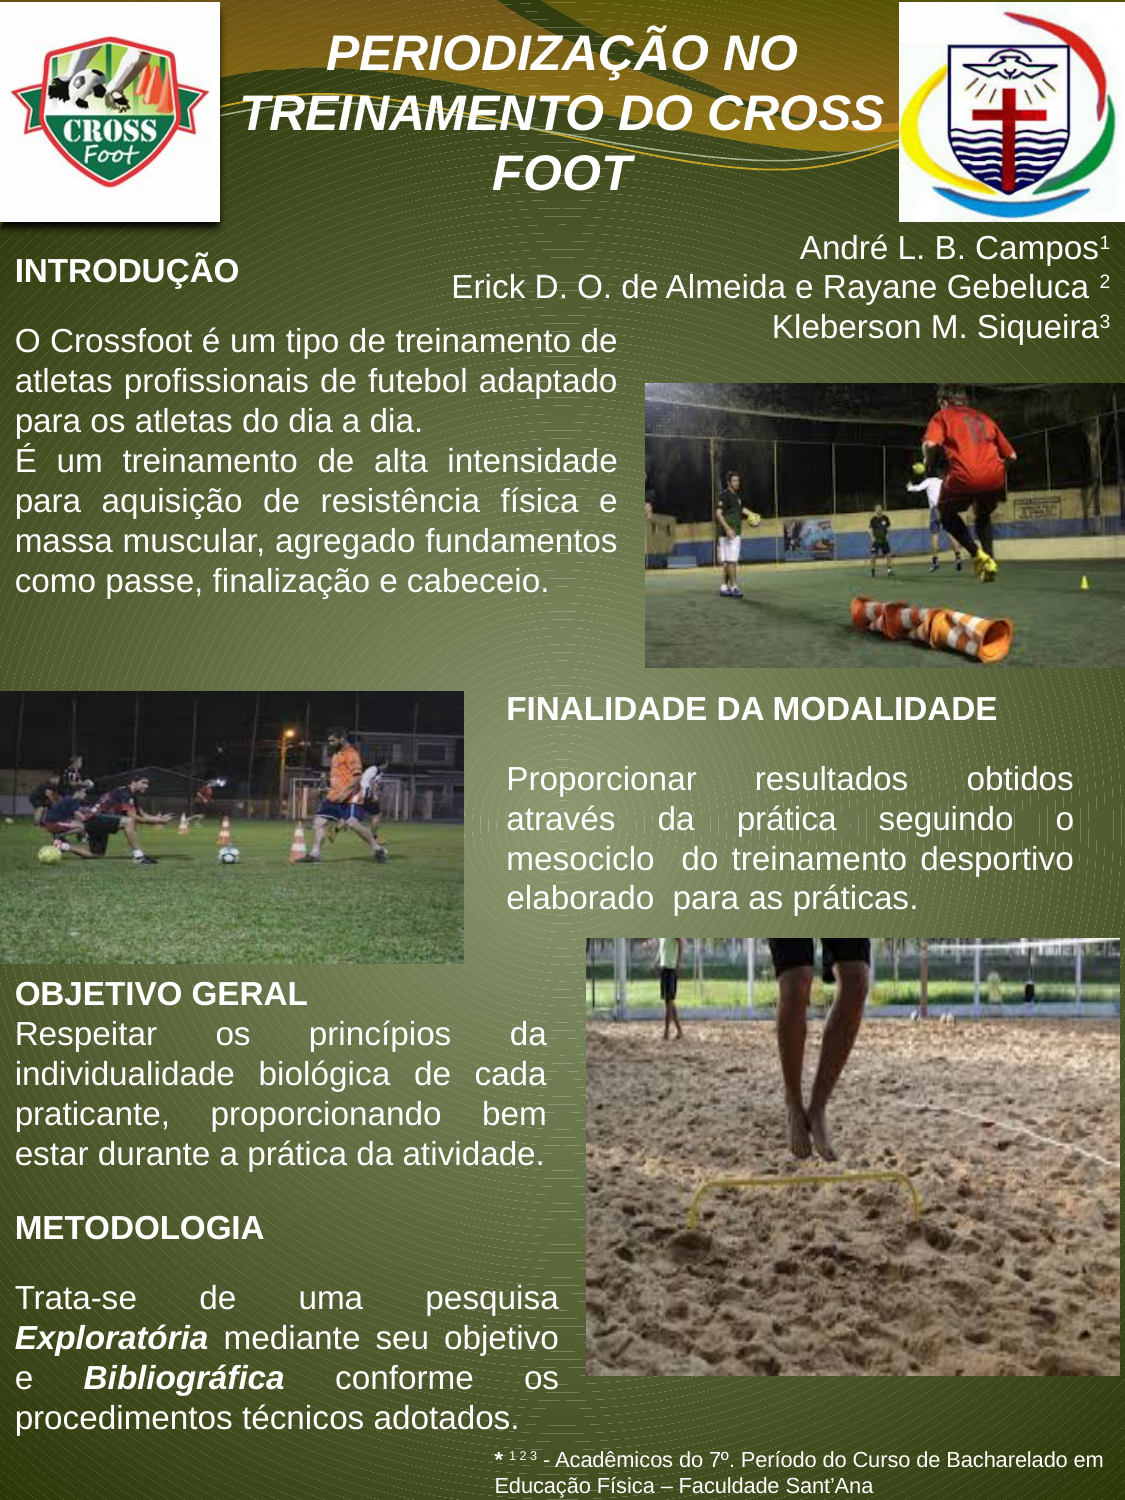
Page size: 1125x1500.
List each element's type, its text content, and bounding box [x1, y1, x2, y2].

picture [0, 691, 464, 964]
text_box METODOLOGIA Trata-se de uma pesquisa Exploratória mediante seu objetivo e Bibliográfica conforme os procedimentos técnicos adotados. [0, 1198, 575, 1444]
picture [644, 383, 1125, 668]
picture [0, 1, 221, 223]
picture [899, 1, 1125, 223]
text_box PERIODIZAÇÃO NO TREINAMENTO DO CROSS FOOT [226, 13, 892, 209]
text_box INTRODUÇÃO O Crossfoot é um tipo de treinamento de atletas profissionais de futebol adaptado para os atletas do dia a dia. É um treinamento de alta intensidade para aquisição de resistência física e massa muscular, agregado fundamentos como passe, finalização e cabeceio. [0, 242, 634, 607]
text_box FINALIDADE DA MODALIDADE Proporcionar resultados obtidos através da prática seguindo o mesociclo do treinamento desportivo elaborado para as práticas. [491, 679, 1090, 925]
text_box OBJETIVO GERAL Respeitar os princípios da individualidade biológica de cada praticante, proporcionando bem estar durante a prática da atividade. [0, 964, 563, 1198]
text_box André L. B. Campos1 Erick D. O. de Almeida e Rayane Gebeluca 2 Kleberson M. Siqueira3 [302, 218, 1125, 393]
text_box * 1 2 3 - Acadêmicos do 7º. Período do Curso de Bacharelado em Educação Física – Faculdade Sant’Ana [479, 1437, 1125, 1500]
picture [585, 938, 1120, 1377]
